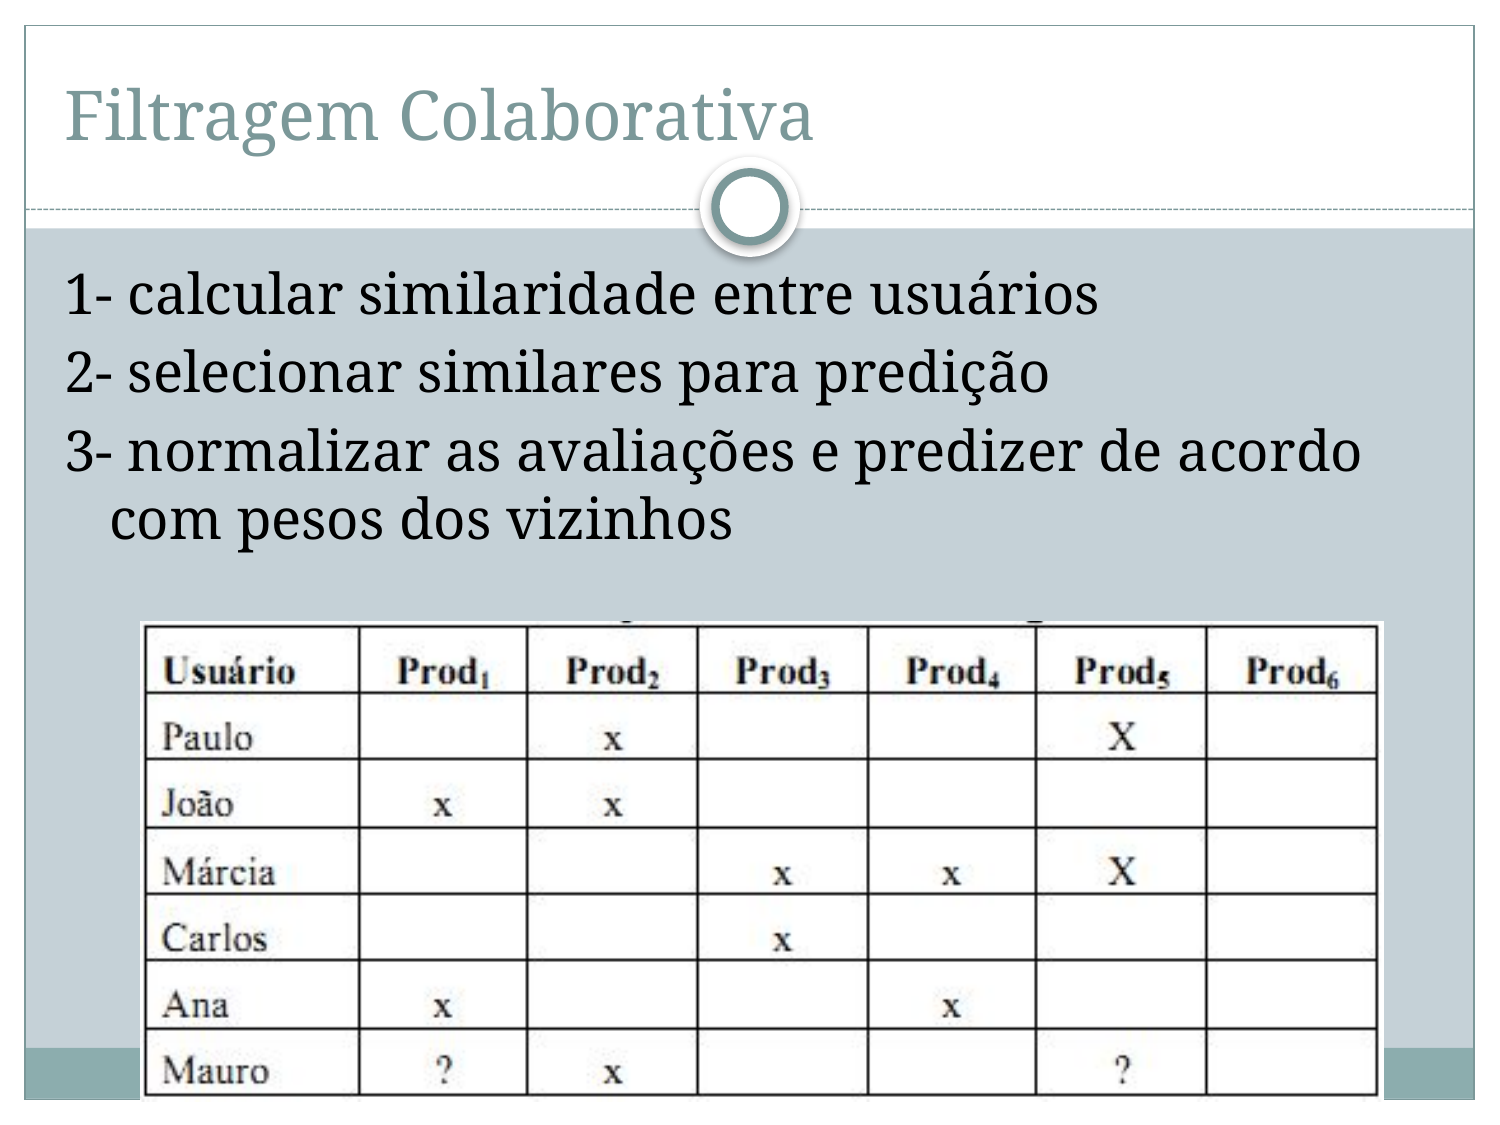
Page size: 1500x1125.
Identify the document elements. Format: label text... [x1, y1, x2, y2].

title Filtragem Colaborativa [49, 37, 1450, 162]
list 1- calcular similaridade entre usuários 2- selecionar similares para predição 3- normalizar as avaliações e predizer de acordo com pesos dos vizinhos [49, 250, 1445, 1001]
picture [140, 620, 1384, 1102]
